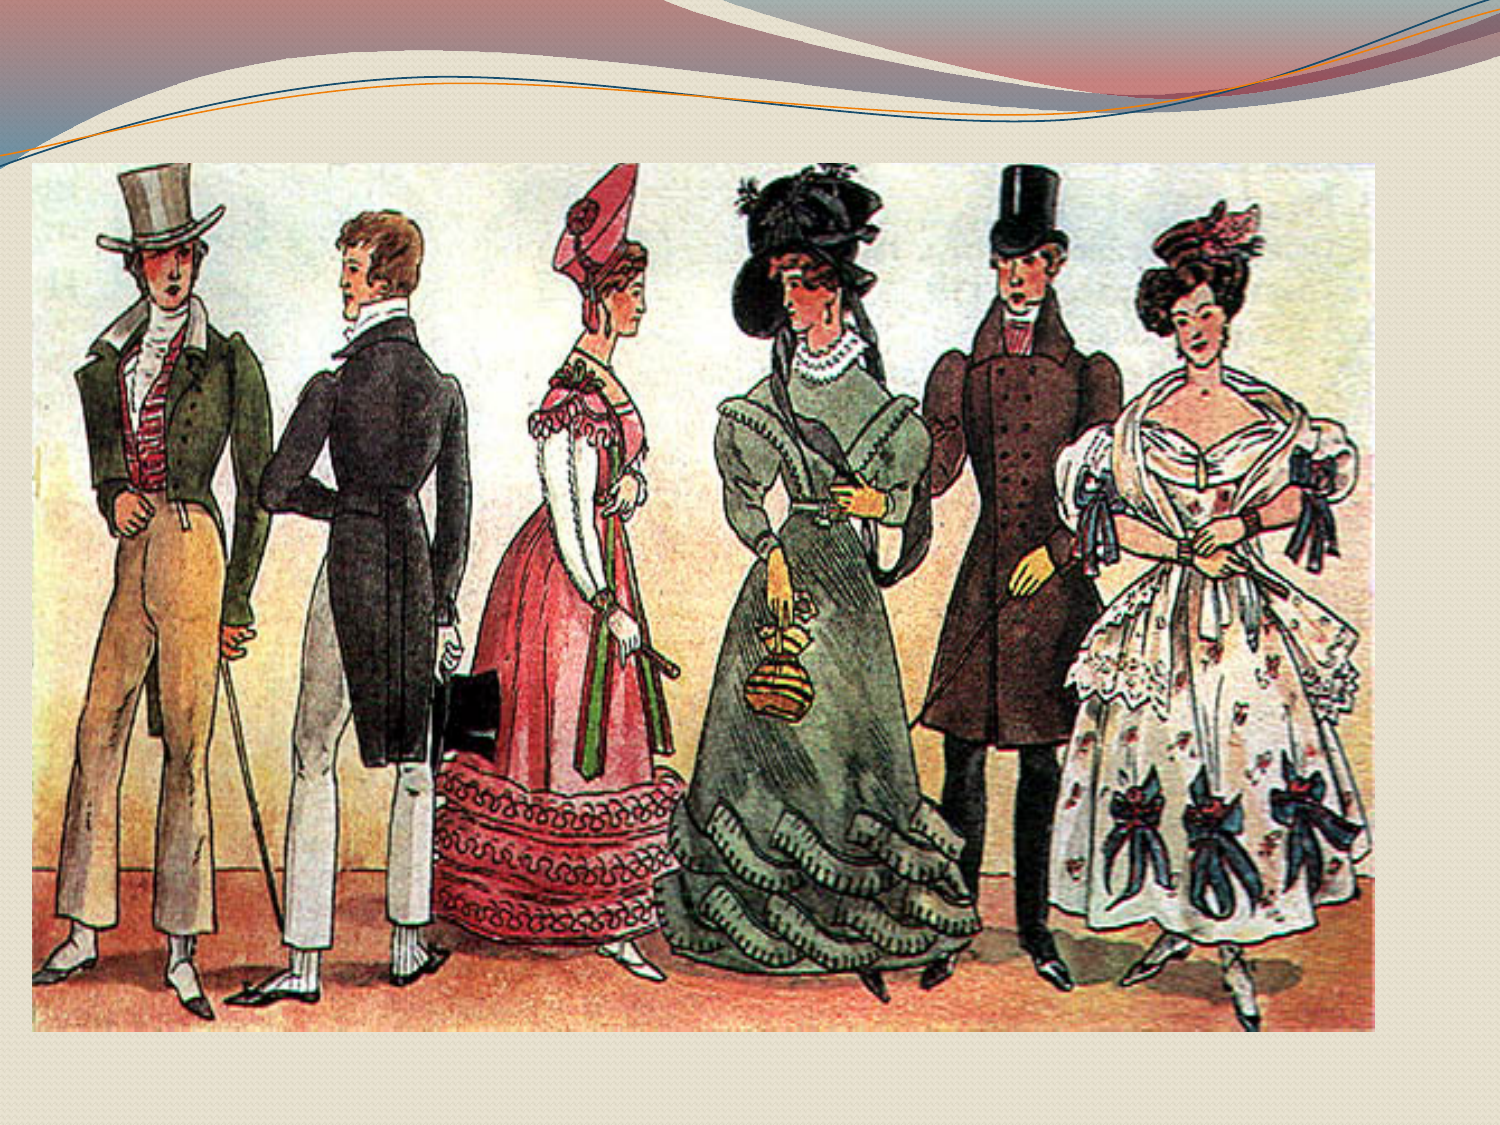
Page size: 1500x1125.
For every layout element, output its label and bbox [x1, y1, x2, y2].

picture [31, 163, 1376, 1032]
